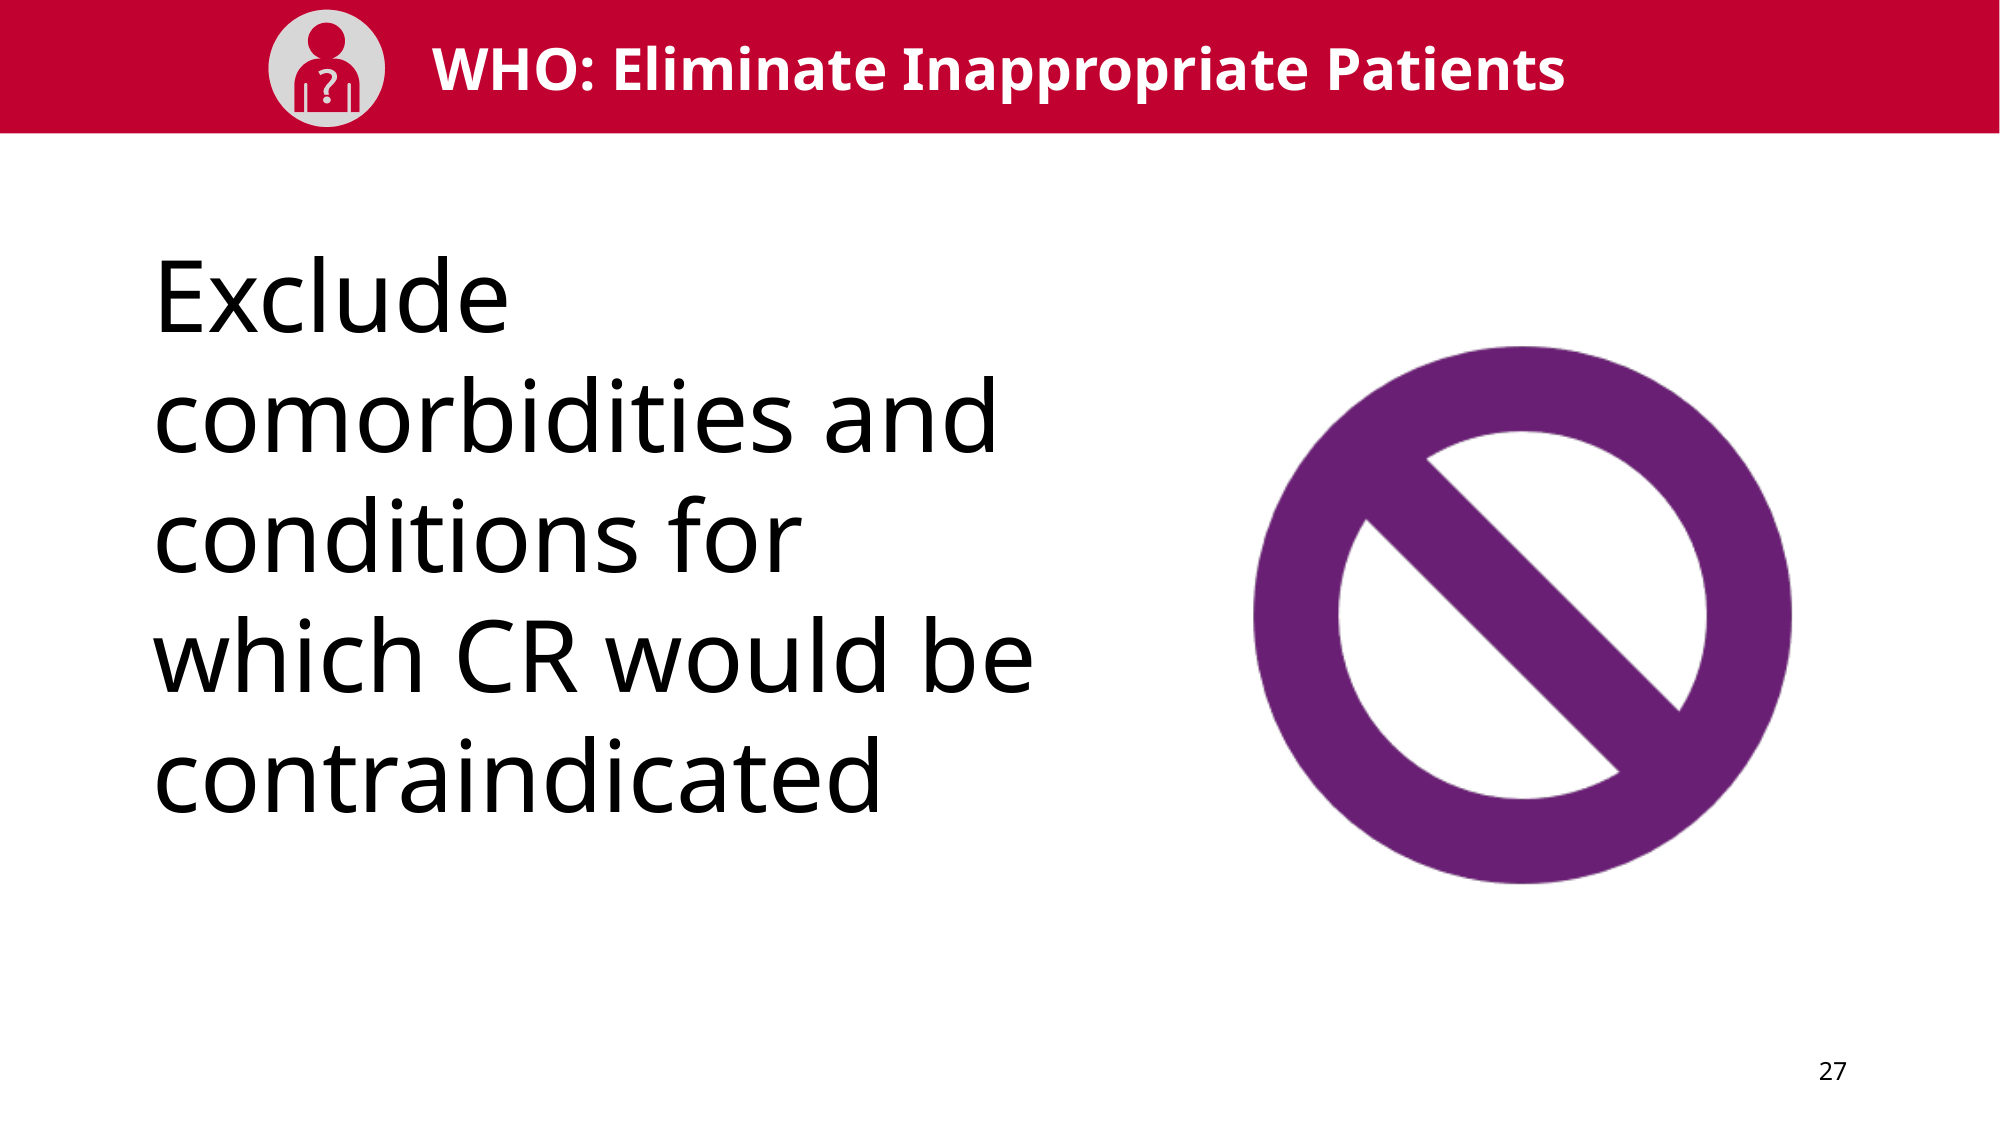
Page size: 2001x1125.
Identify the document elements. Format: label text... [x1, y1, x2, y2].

title WHO: Eliminate Inappropriate Patients [0, 0, 2000, 134]
list Exclude comorbidities and conditions for which CR would be contraindicated [137, 224, 1104, 939]
slide_number 27 [1412, 1042, 1863, 1103]
picture [254, 0, 401, 128]
picture [1183, 276, 1863, 955]
